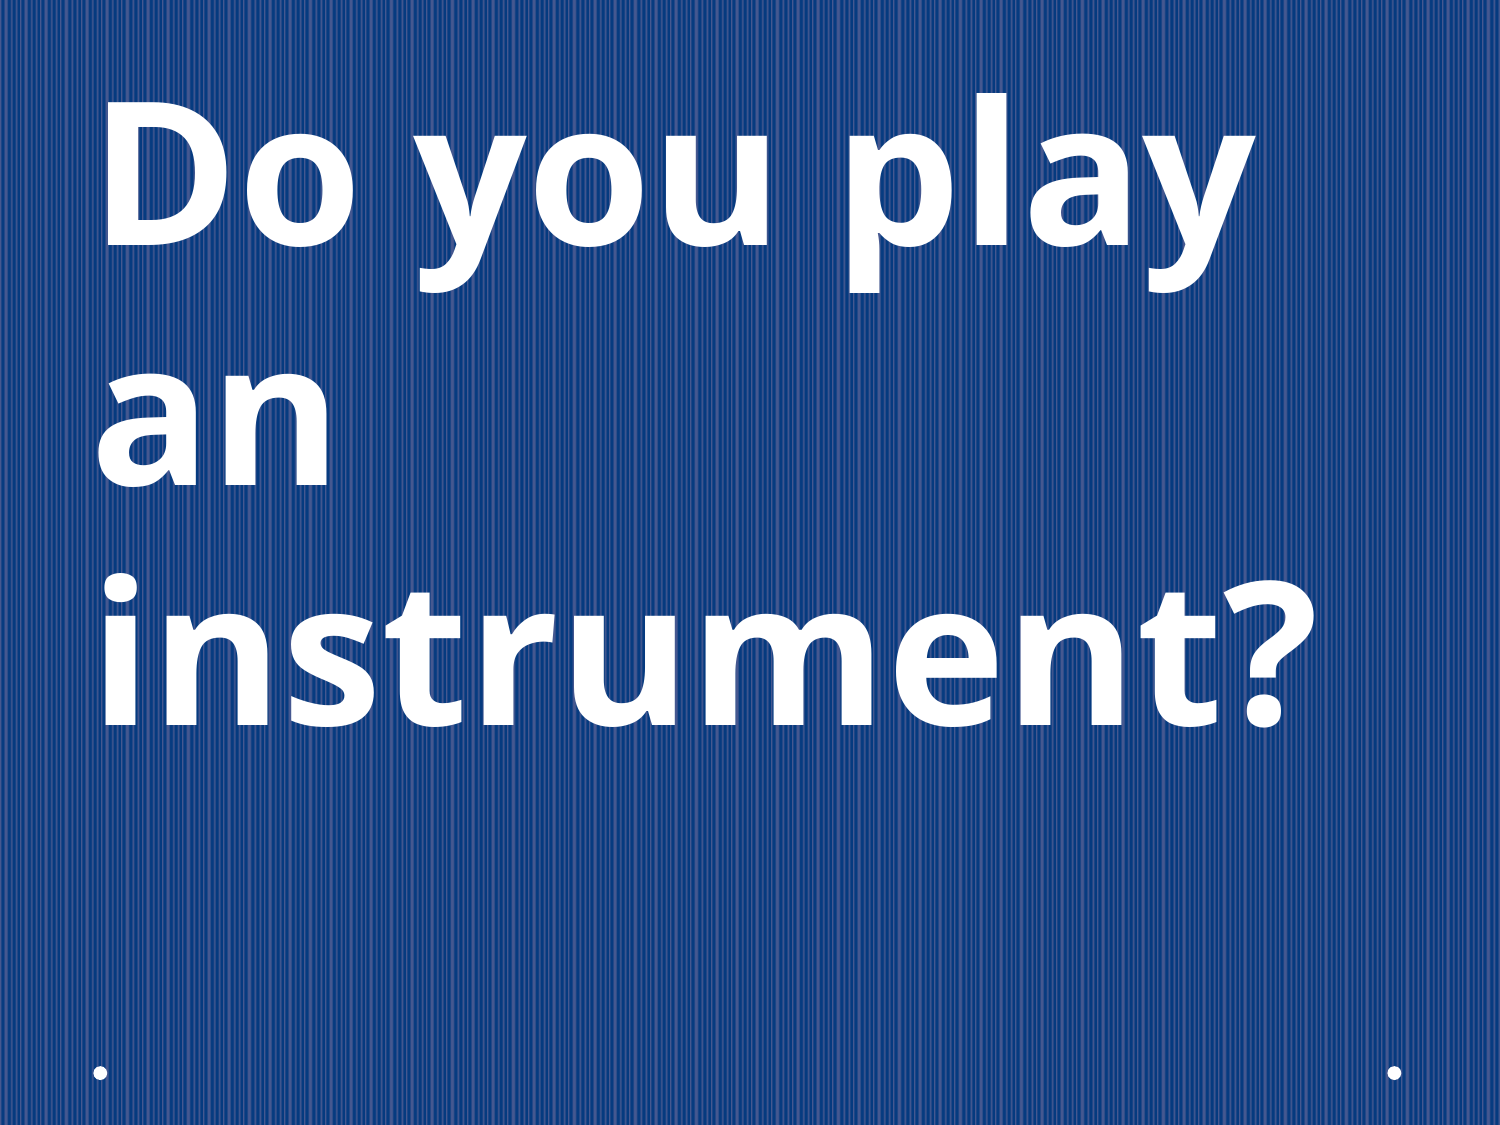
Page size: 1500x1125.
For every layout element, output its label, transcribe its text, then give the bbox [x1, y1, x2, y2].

list Do you play an instrument? [75, 37, 1425, 1005]
